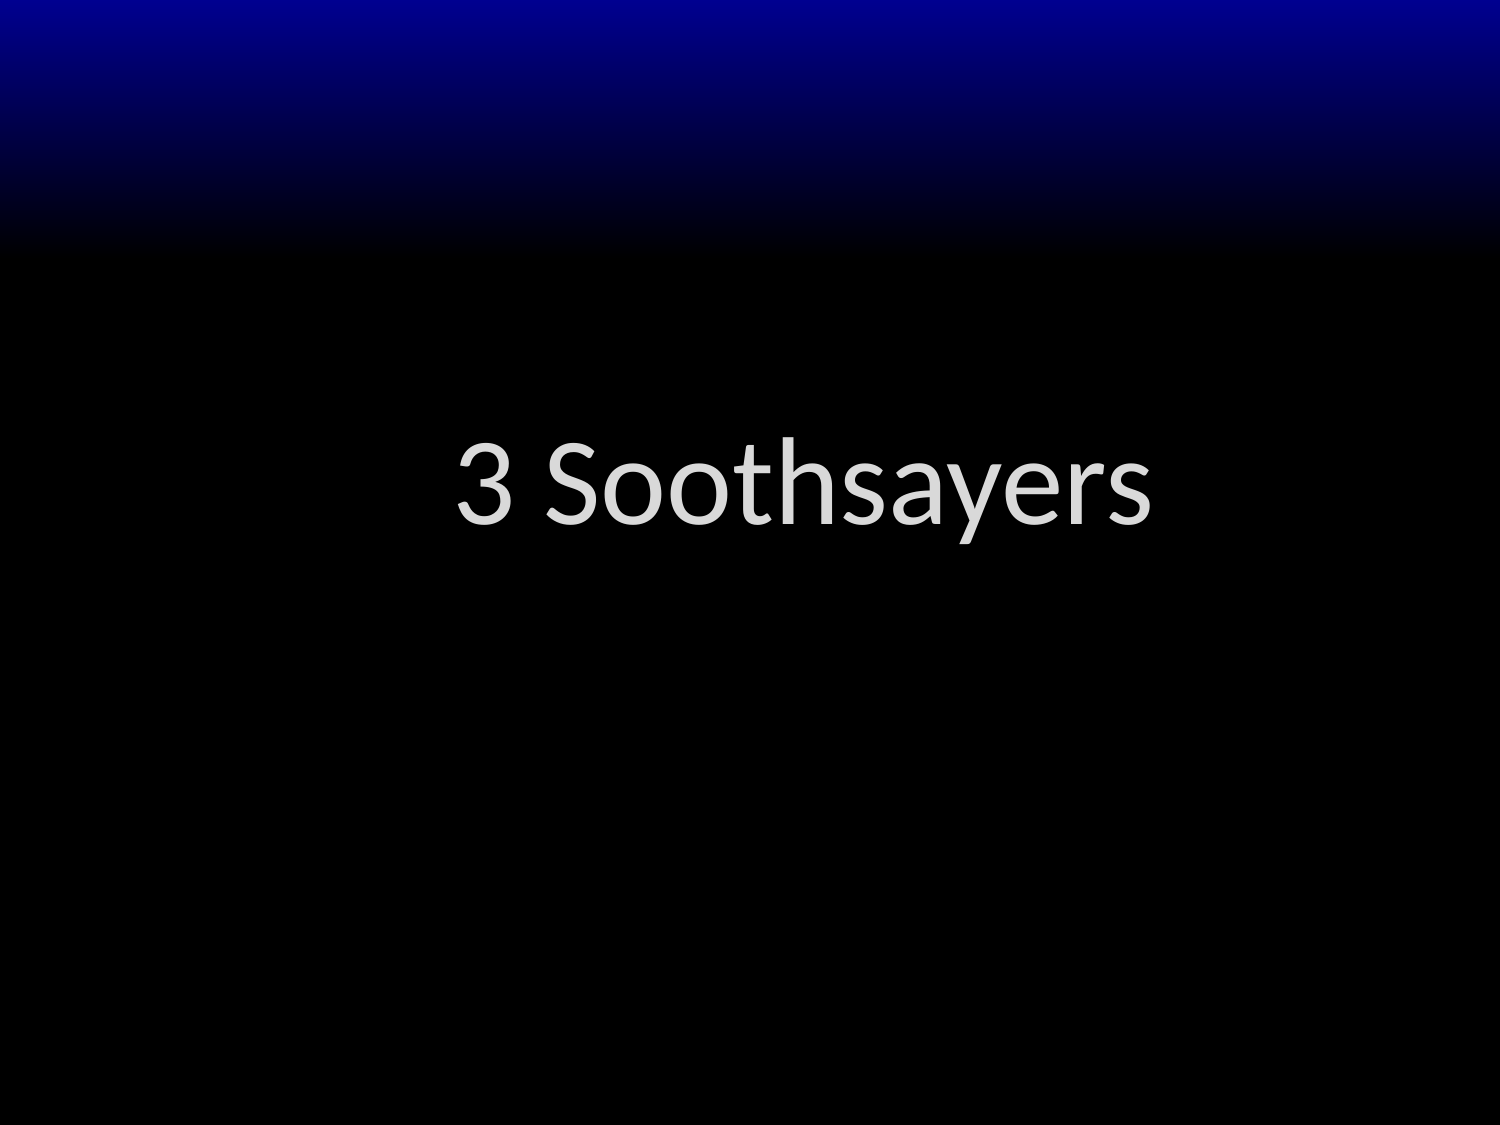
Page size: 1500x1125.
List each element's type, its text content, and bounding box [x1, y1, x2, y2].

text_box 3 Soothsayers [272, 392, 1335, 557]
